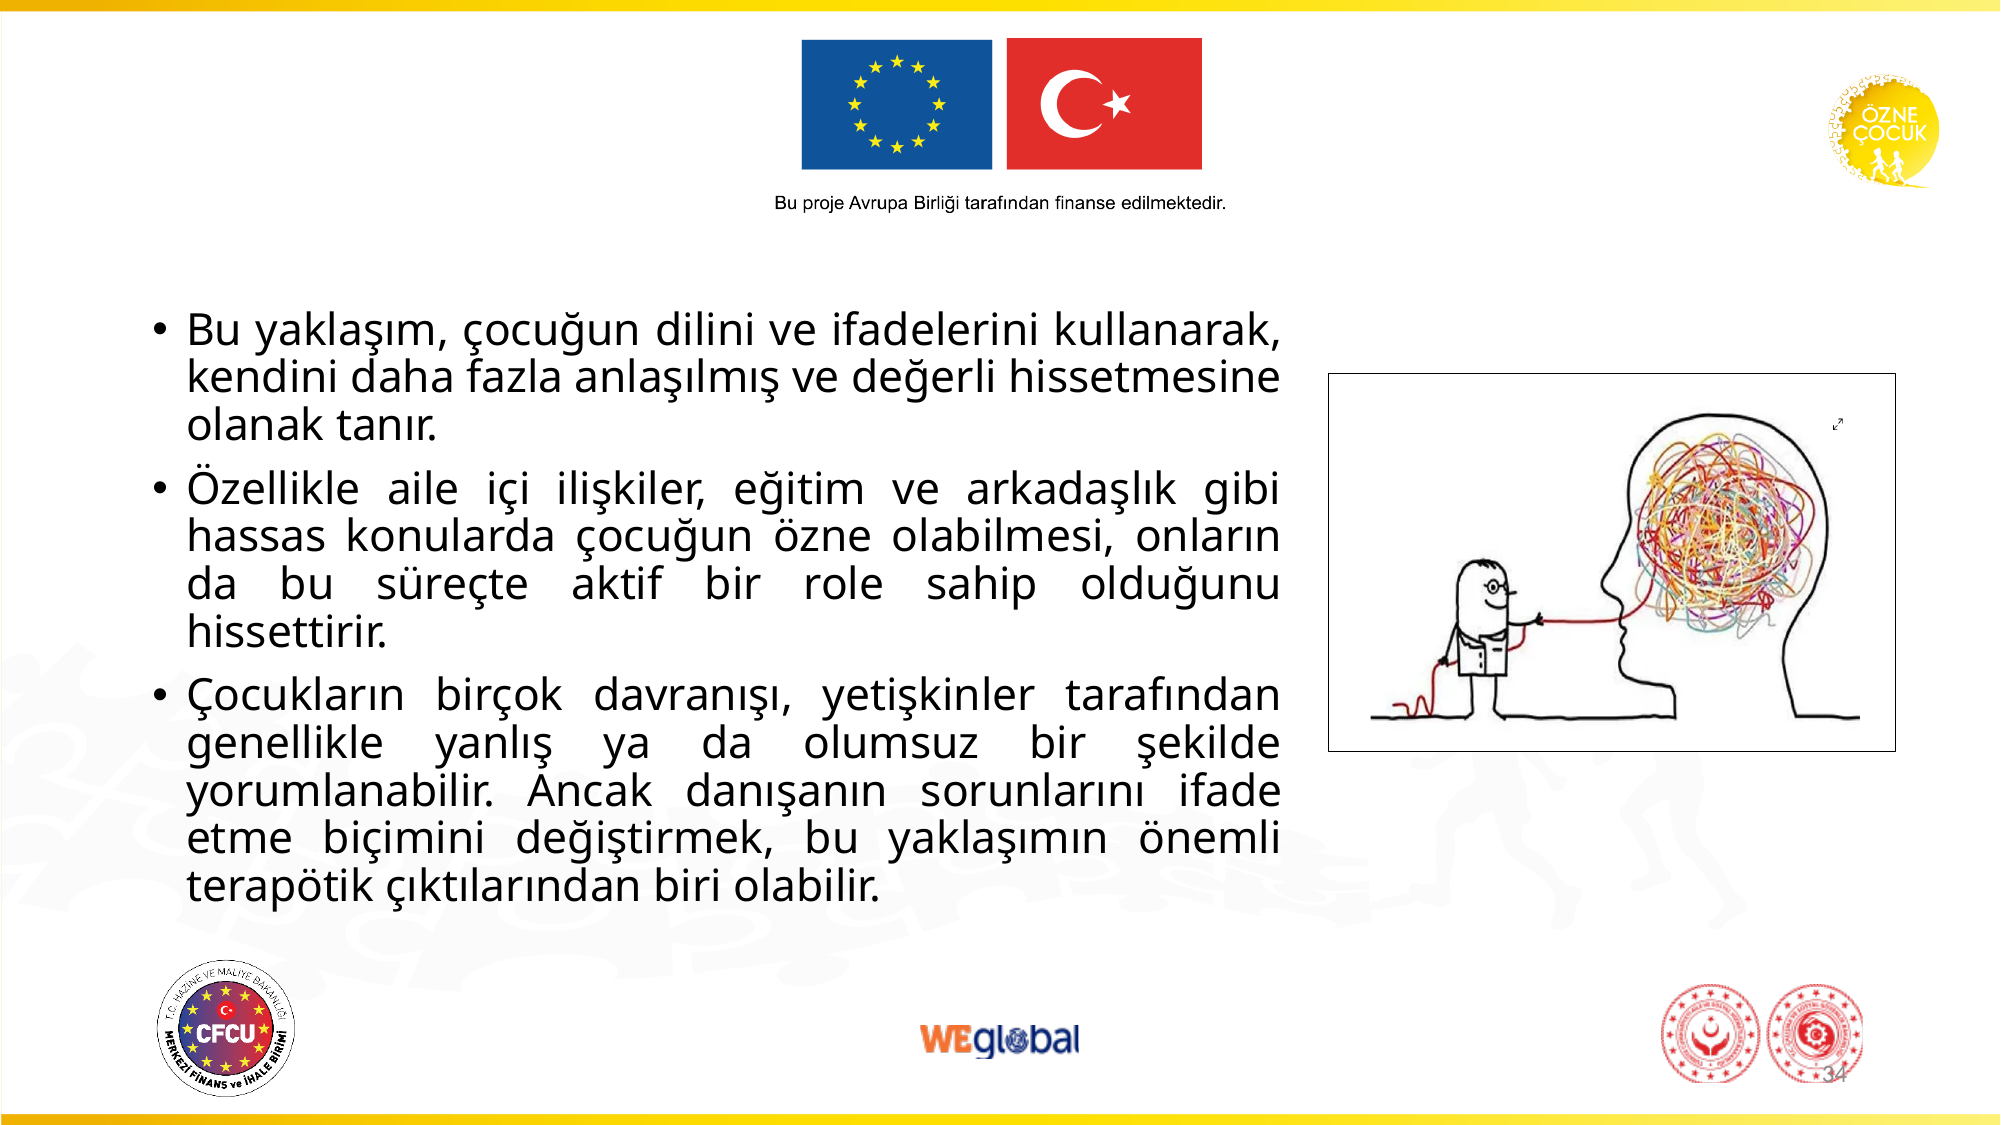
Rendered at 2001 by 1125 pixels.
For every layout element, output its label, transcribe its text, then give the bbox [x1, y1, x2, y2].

slide_number 34 [1412, 1042, 1863, 1103]
picture [0, 0, 2001, 1125]
list Bu yaklaşım, çocuğun dilini ve ifadelerini kullanarak, kendini daha fazla anlaşılmış ve değerli hissetmesine olanak tanır. Özellikle aile içi ilişkiler, eğitim ve arkadaşlık gibi hassas konularda çocuğun özne olabilmesi, onların da bu süreçte aktif bir role sahip olduğunu hissettirir. Çocukların birçok davranışı, yetişkinler tarafından genellikle yanlış ya da olumsuz bir şekilde yorumlanabilir. Ancak danışanın sorunlarını ifade etme biçimini değiştirmek, bu yaklaşımın önemli terapötik çıktılarından biri olabilir. [137, 299, 1298, 920]
